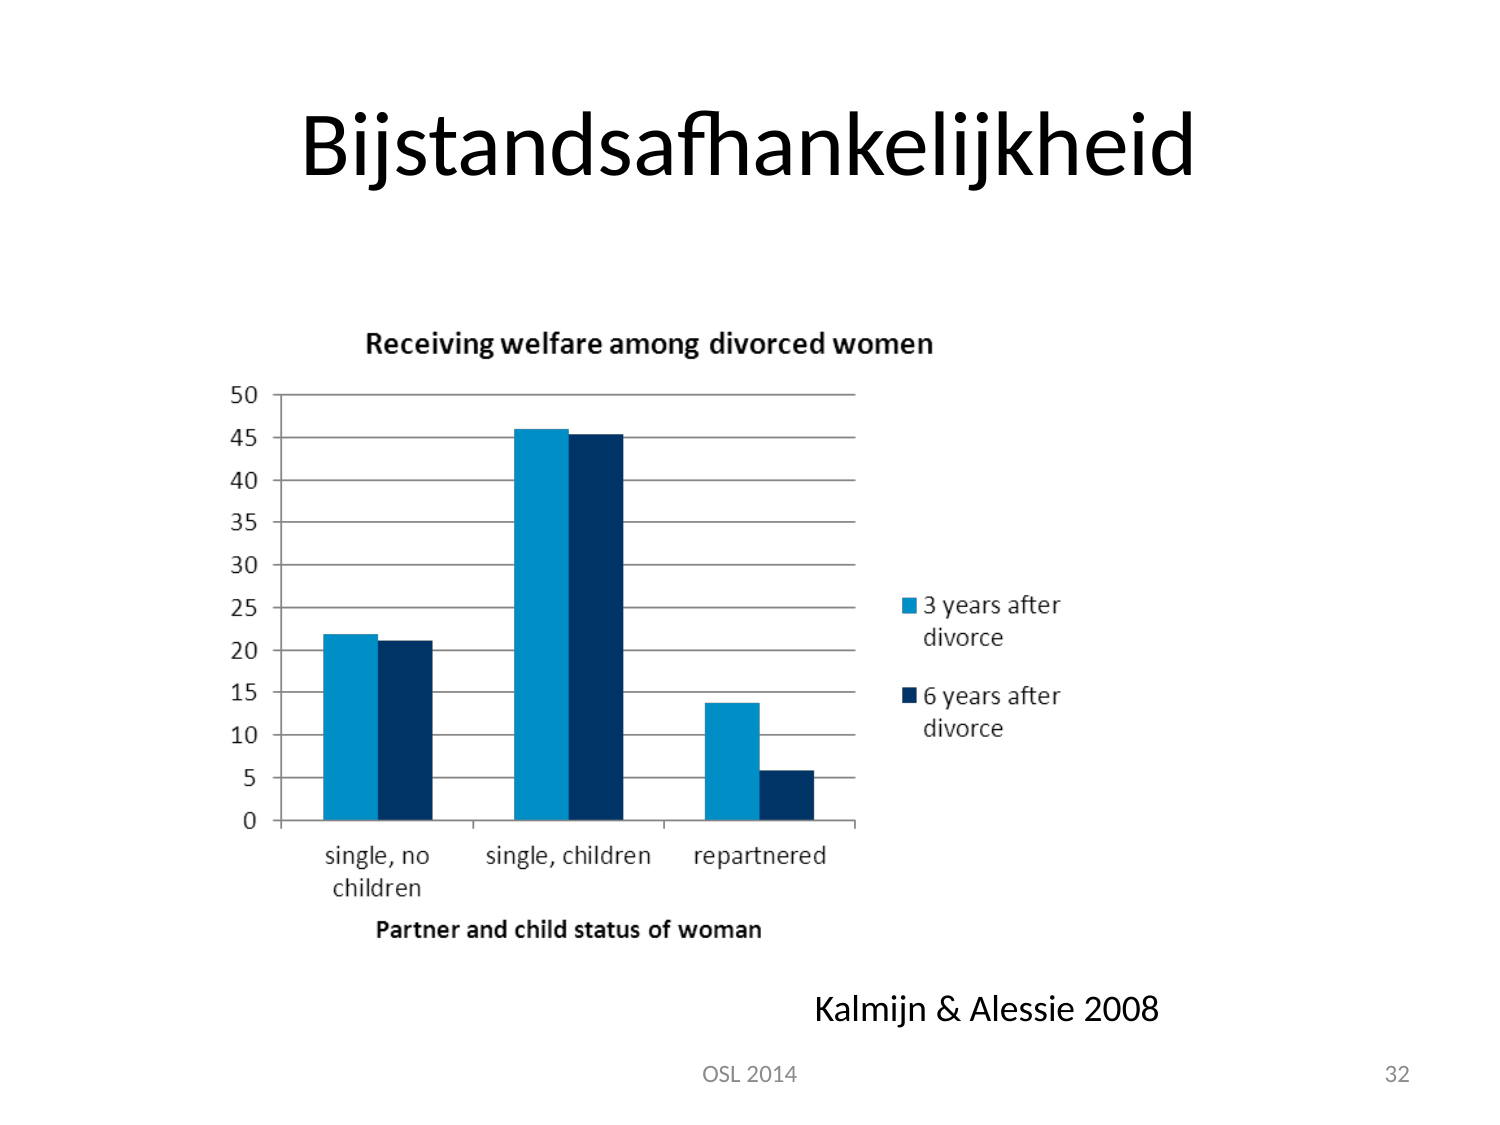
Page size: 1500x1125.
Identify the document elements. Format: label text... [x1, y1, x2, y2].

title Bijstandsafhankelijkheid [75, 45, 1425, 233]
picture [212, 302, 1088, 977]
footer OSL 2014 [512, 1042, 988, 1103]
text_box Kalmijn & Alessie 2008 [800, 976, 1500, 1037]
slide_number 32 [1074, 1042, 1425, 1103]
